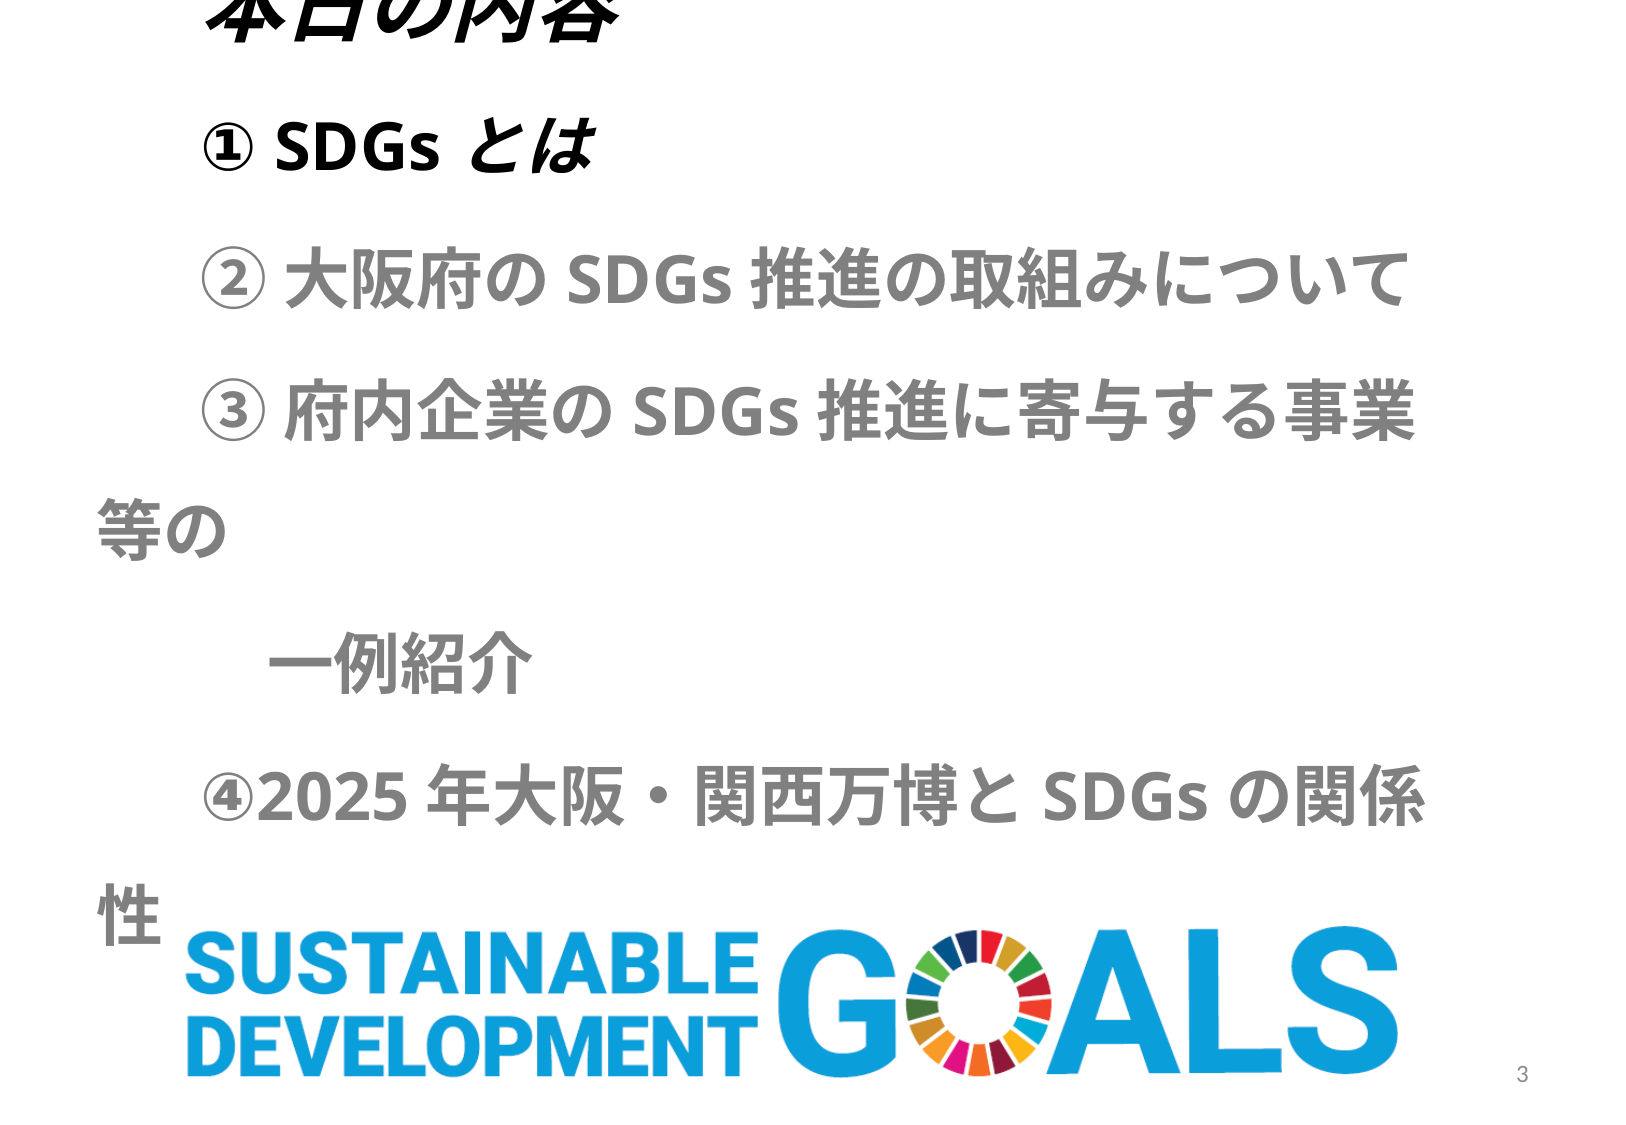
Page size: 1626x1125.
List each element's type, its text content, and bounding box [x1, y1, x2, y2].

picture [167, 912, 1412, 1099]
text_box 本日の内容 ① SDGsとは ②大阪府のSDGs推進の取組みについて ③府内企業のSDGs推進に寄与する事業等の 一例紹介 ④2025年大阪・関西万博とSDGsの関係性 [80, 56, 1499, 910]
slide_number 2 [1415, 1042, 1544, 1103]
